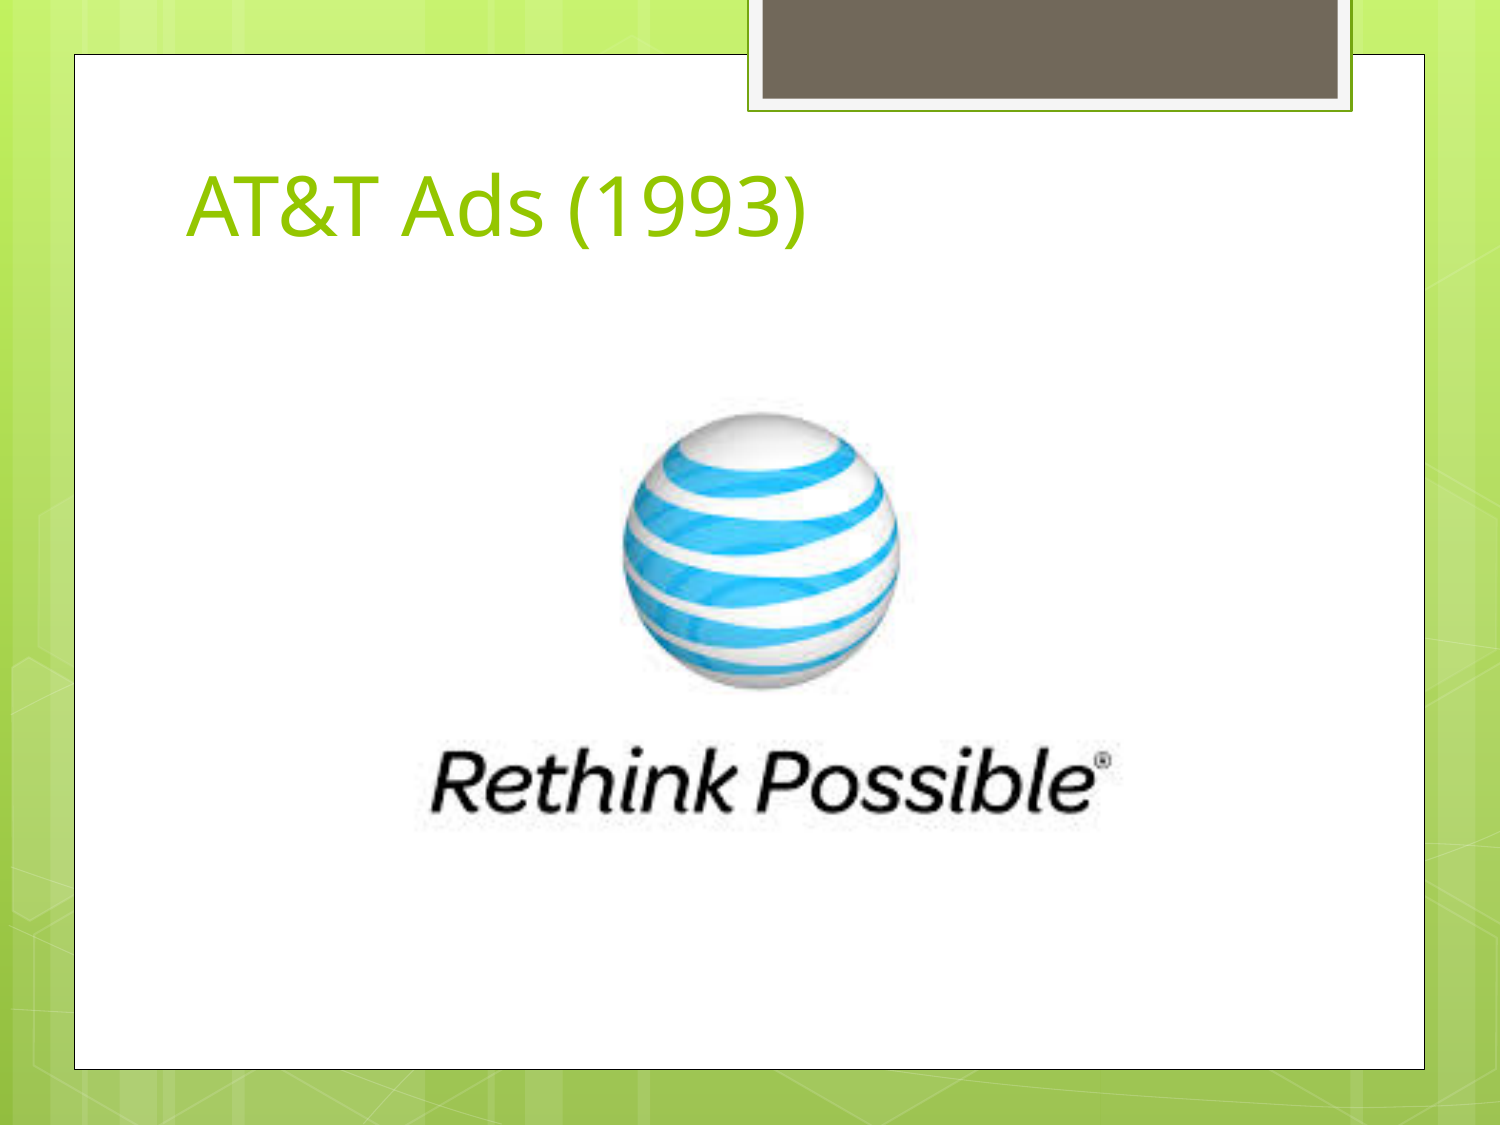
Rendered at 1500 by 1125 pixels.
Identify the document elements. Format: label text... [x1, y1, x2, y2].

picture [369, 352, 1155, 876]
title AT&T Ads (1993) [171, 72, 1324, 261]
